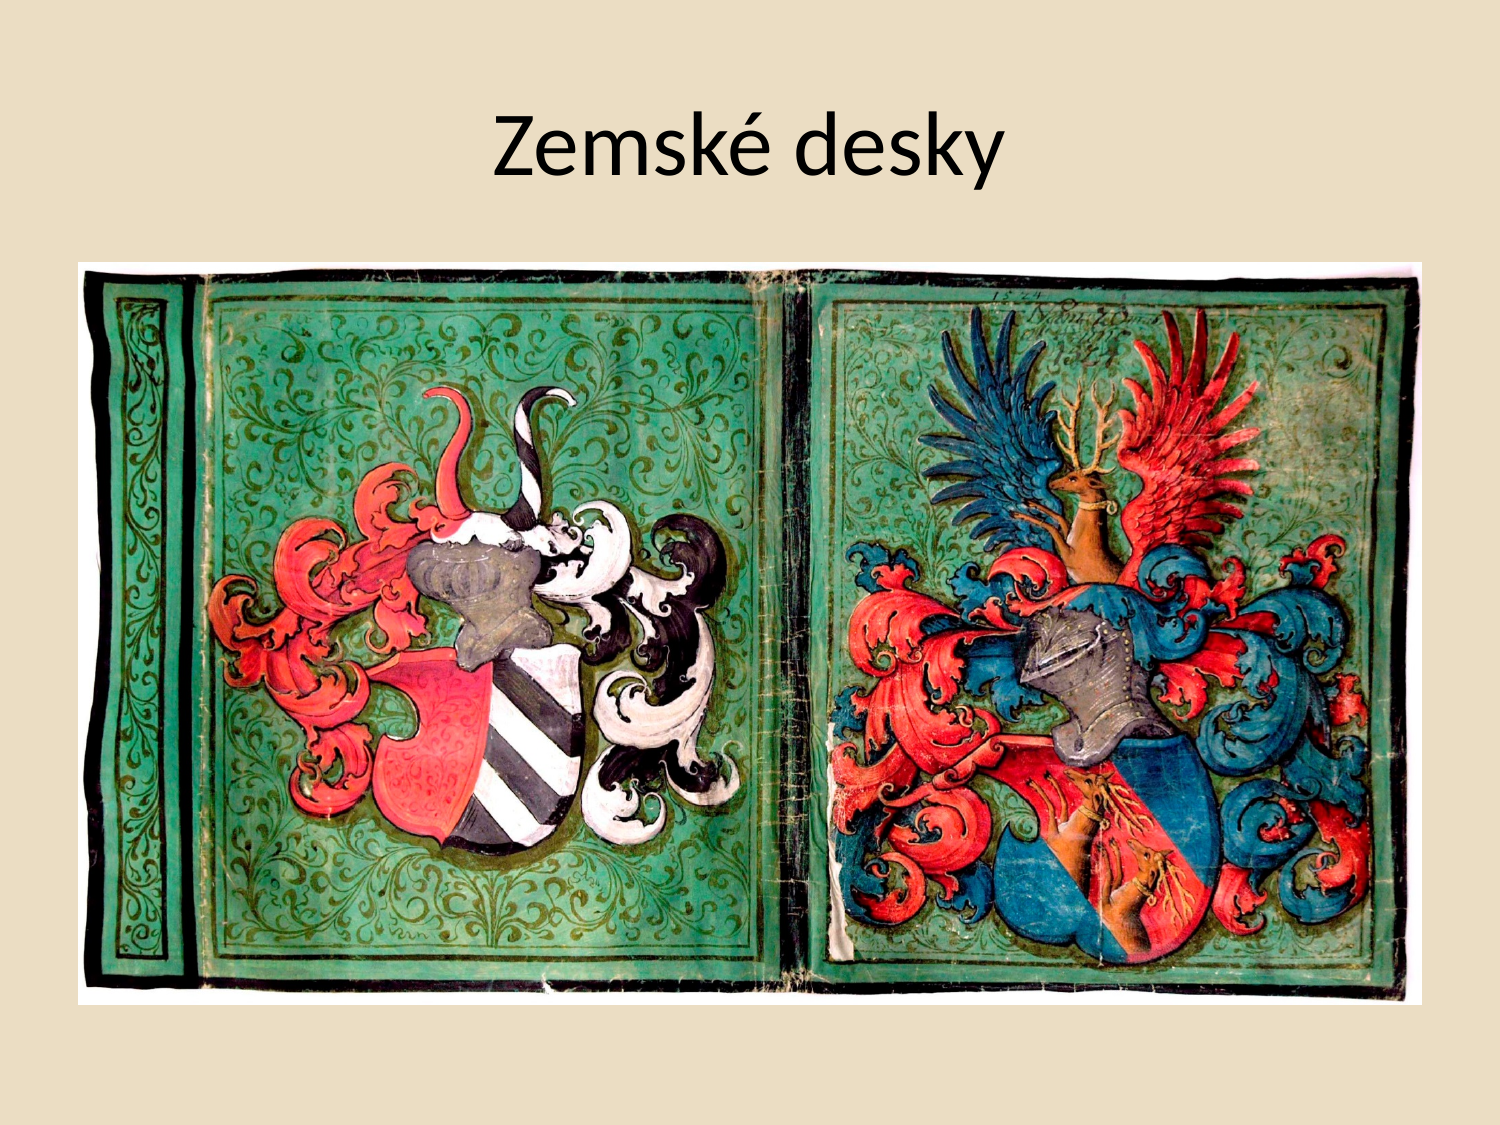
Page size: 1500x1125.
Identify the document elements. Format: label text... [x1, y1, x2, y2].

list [77, 262, 1422, 1006]
title Zemské desky [75, 45, 1425, 233]
